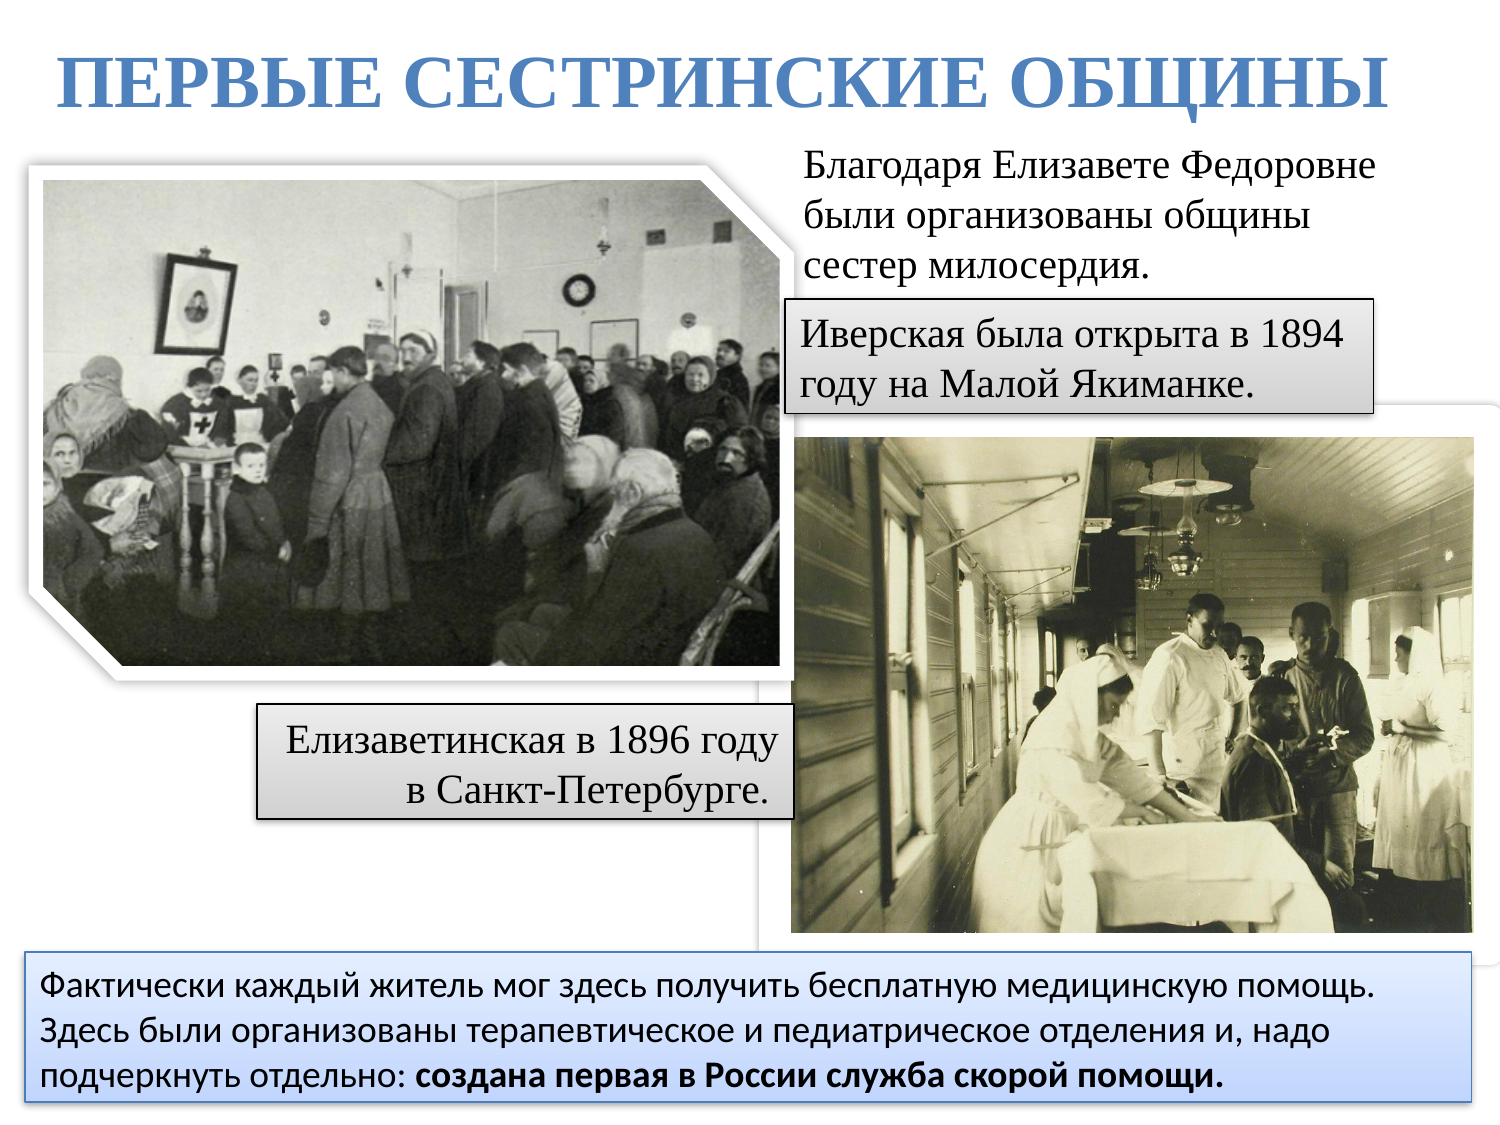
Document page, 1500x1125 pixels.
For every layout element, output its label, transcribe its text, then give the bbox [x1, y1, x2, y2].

picture [35, 172, 788, 674]
text_box Первые сестринские общины [41, 24, 1405, 130]
text_box Елизаветинская в 1896 году в Санкт-Петербурге. [256, 703, 785, 820]
picture [790, 436, 1475, 934]
list Благодаря Елизавете Федоровне были организованы общины сестер милосердия. [788, 129, 1439, 272]
text_box Иверская была открыта в 1894 году на Малой Якиманке. [792, 298, 1374, 414]
text_box Фактически каждый житель мог здесь получить бесплатную медицинскую помощь. Здесь были организованы терапевтическое и педиатрическое отделения и, надо подчеркнуть отдельно: создана первая в России служба скорой помощи. [24, 951, 1472, 1103]
